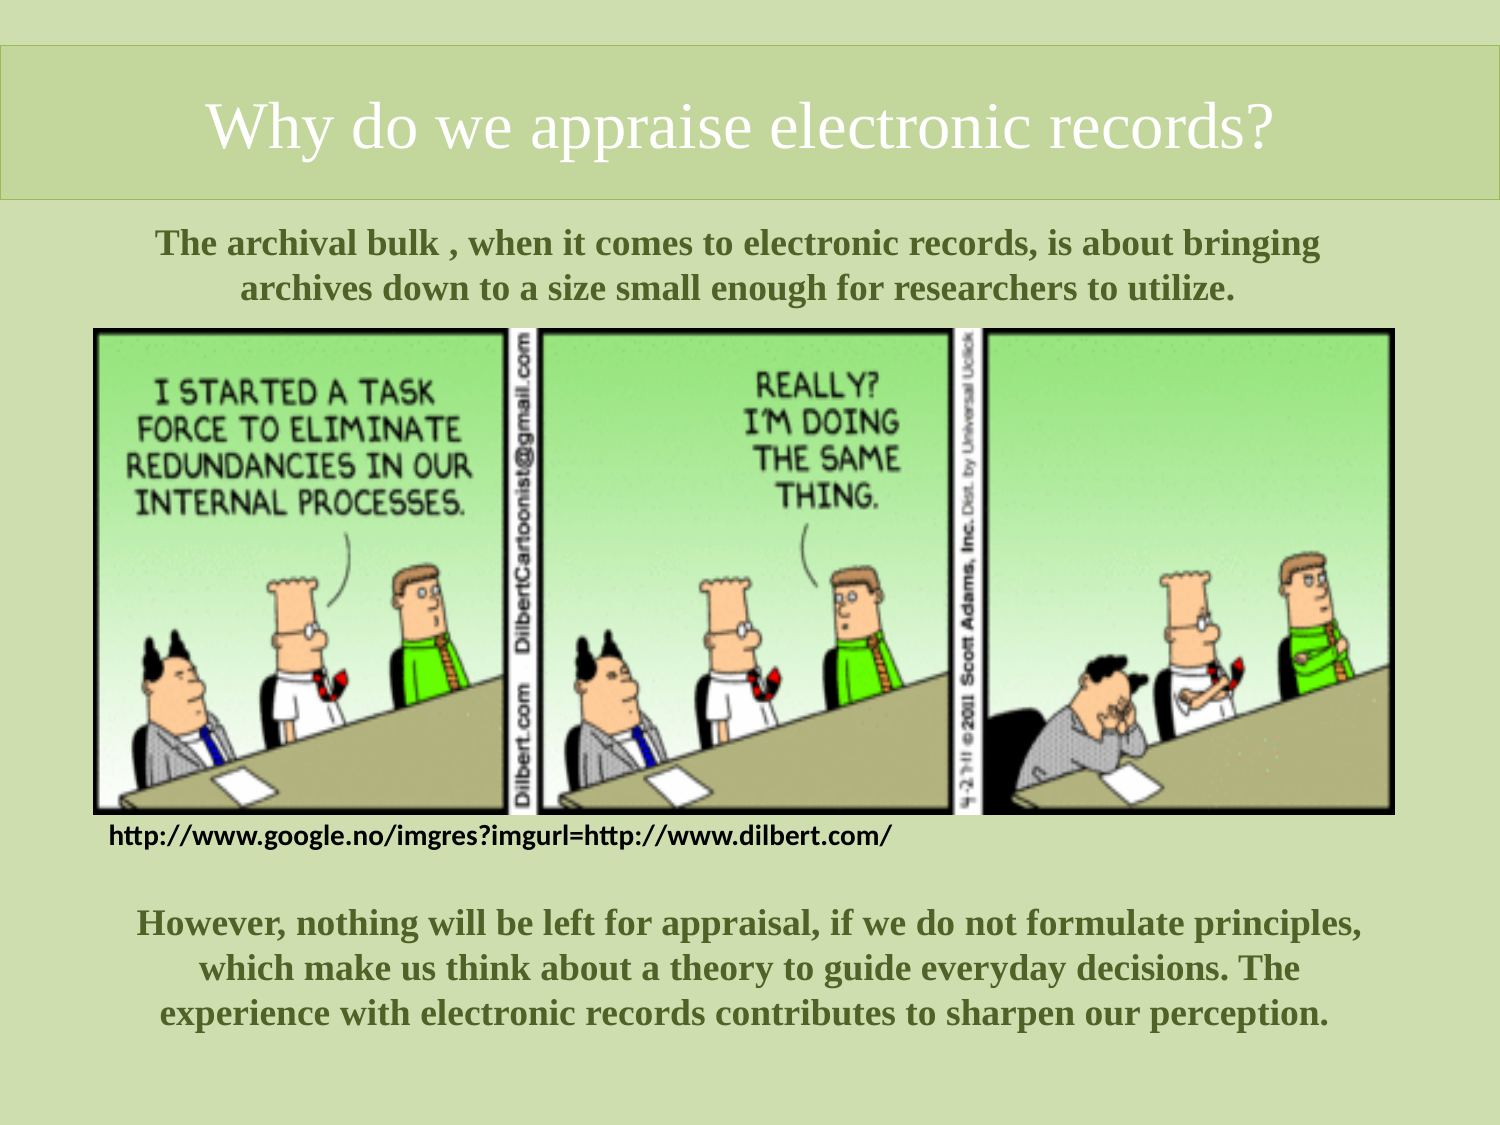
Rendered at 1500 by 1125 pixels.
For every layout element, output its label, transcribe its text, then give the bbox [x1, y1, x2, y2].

text_box However, nothing will be left for appraisal, if we do not formulate principles, which make us think about a theory to guide everyday decisions. The experience with electronic records contributes to sharpen our perception. [105, 890, 1395, 1041]
text_box http://www.google.no/imgres?imgurl=http://www.dilbert.com/ [93, 823, 926, 904]
title Why do we appraise electronic records? [0, 45, 1500, 200]
text_box The archival bulk , when it comes to electronic records, is about bringing archives down to a size small enough for researchers to utilize. [93, 210, 1383, 316]
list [93, 327, 1395, 815]
